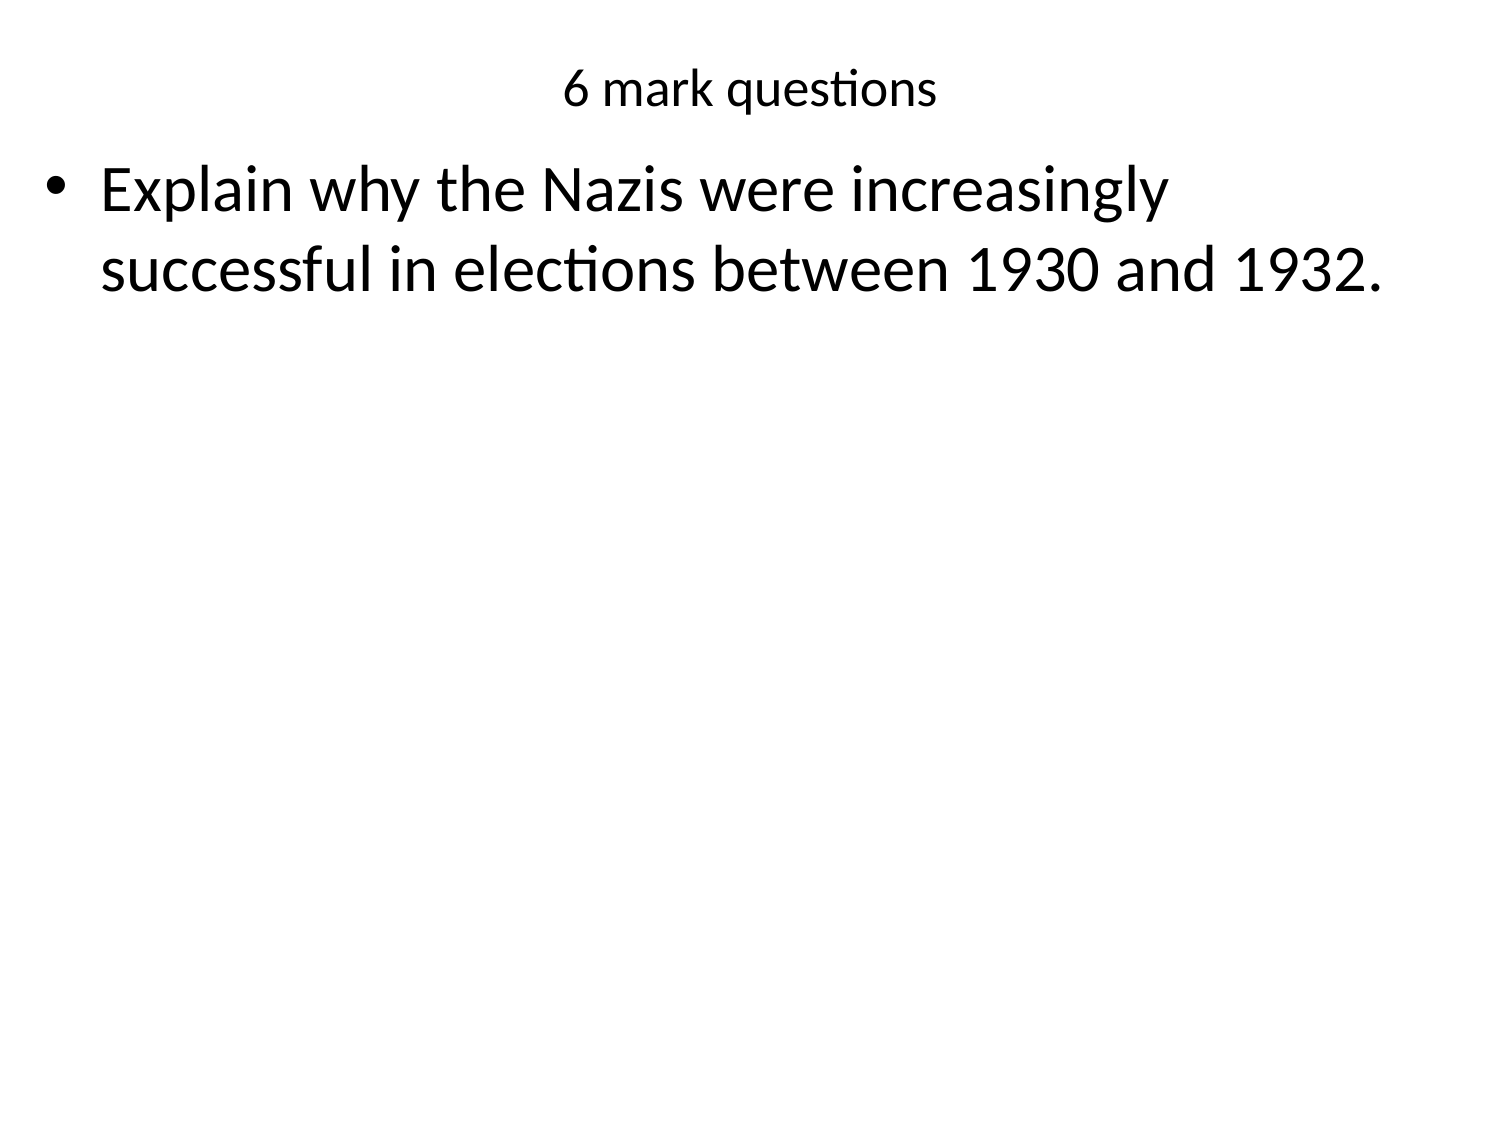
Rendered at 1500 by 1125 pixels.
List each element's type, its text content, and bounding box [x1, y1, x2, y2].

title 6 mark questions [75, 45, 1425, 126]
list Explain why the Nazis were increasingly successful in elections between 1930 and 1932. [29, 137, 1436, 1083]
